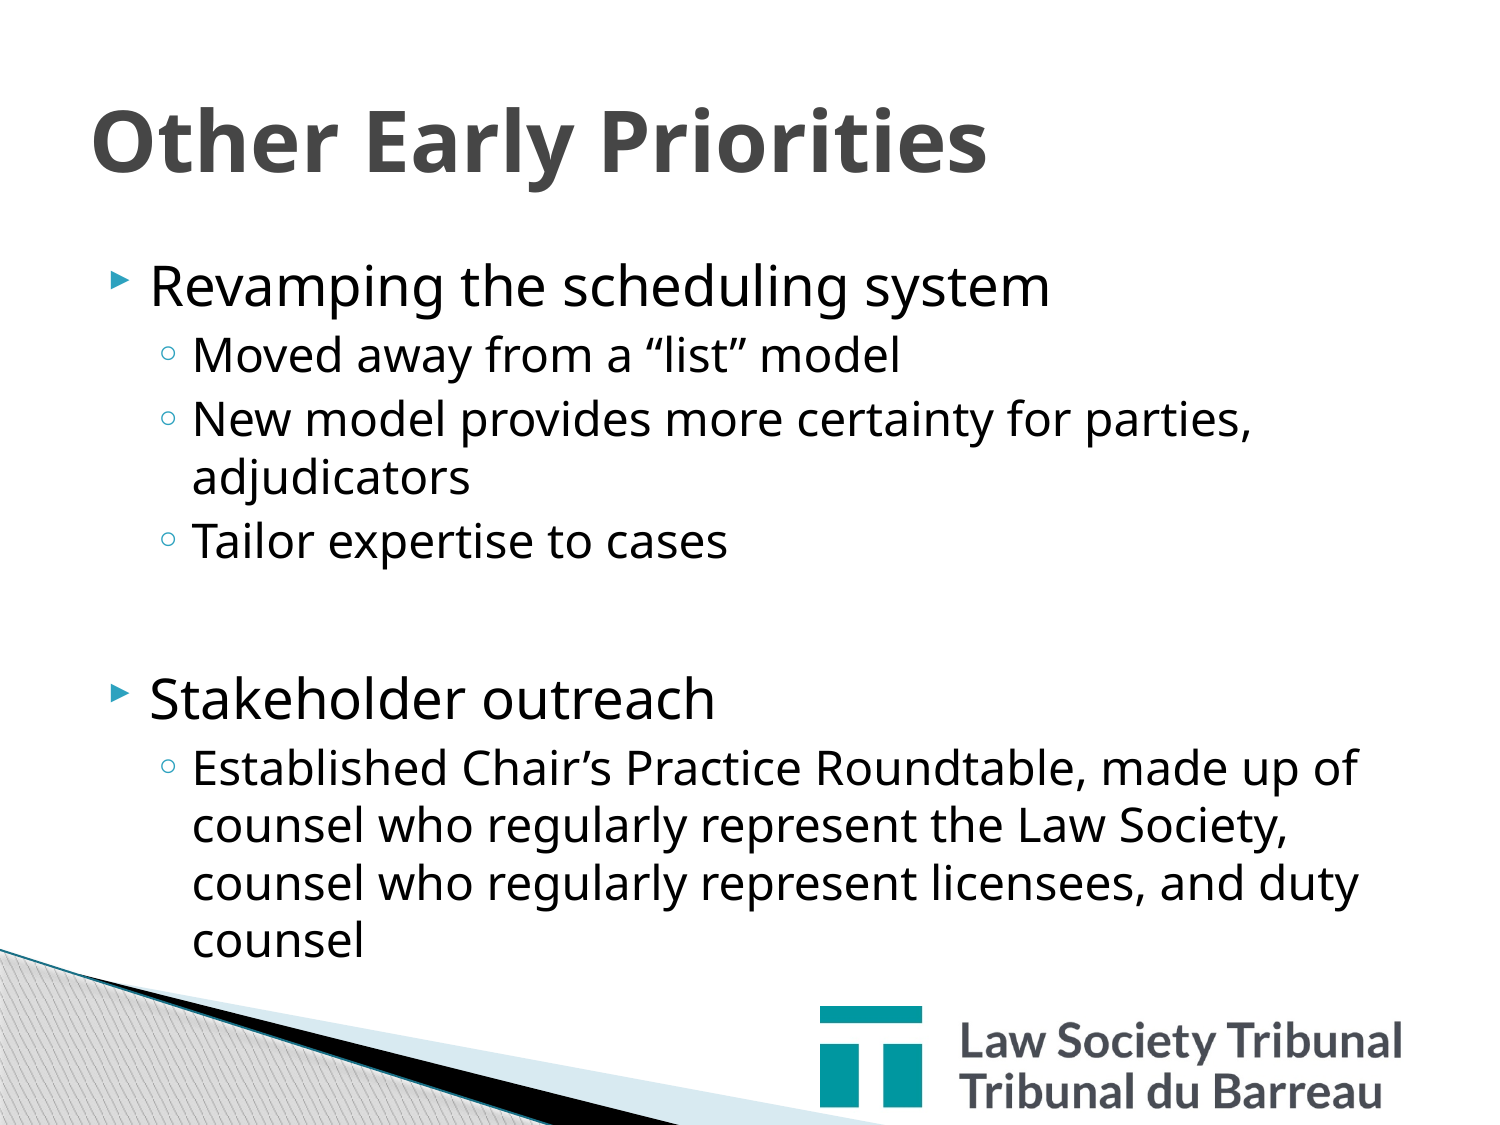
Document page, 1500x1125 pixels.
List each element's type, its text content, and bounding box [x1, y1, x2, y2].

picture [820, 1006, 1404, 1113]
title Other Early Priorities [75, 45, 1425, 233]
list Revamping the scheduling system Moved away from a “list” model New model provides more certainty for parties, adjudicators Tailor expertise to cases Stakeholder outreach Established Chair’s Practice Roundtable, made up of counsel who regularly represent the Law Society, counsel who regularly represent licensees, and duty counsel [75, 243, 1425, 986]
